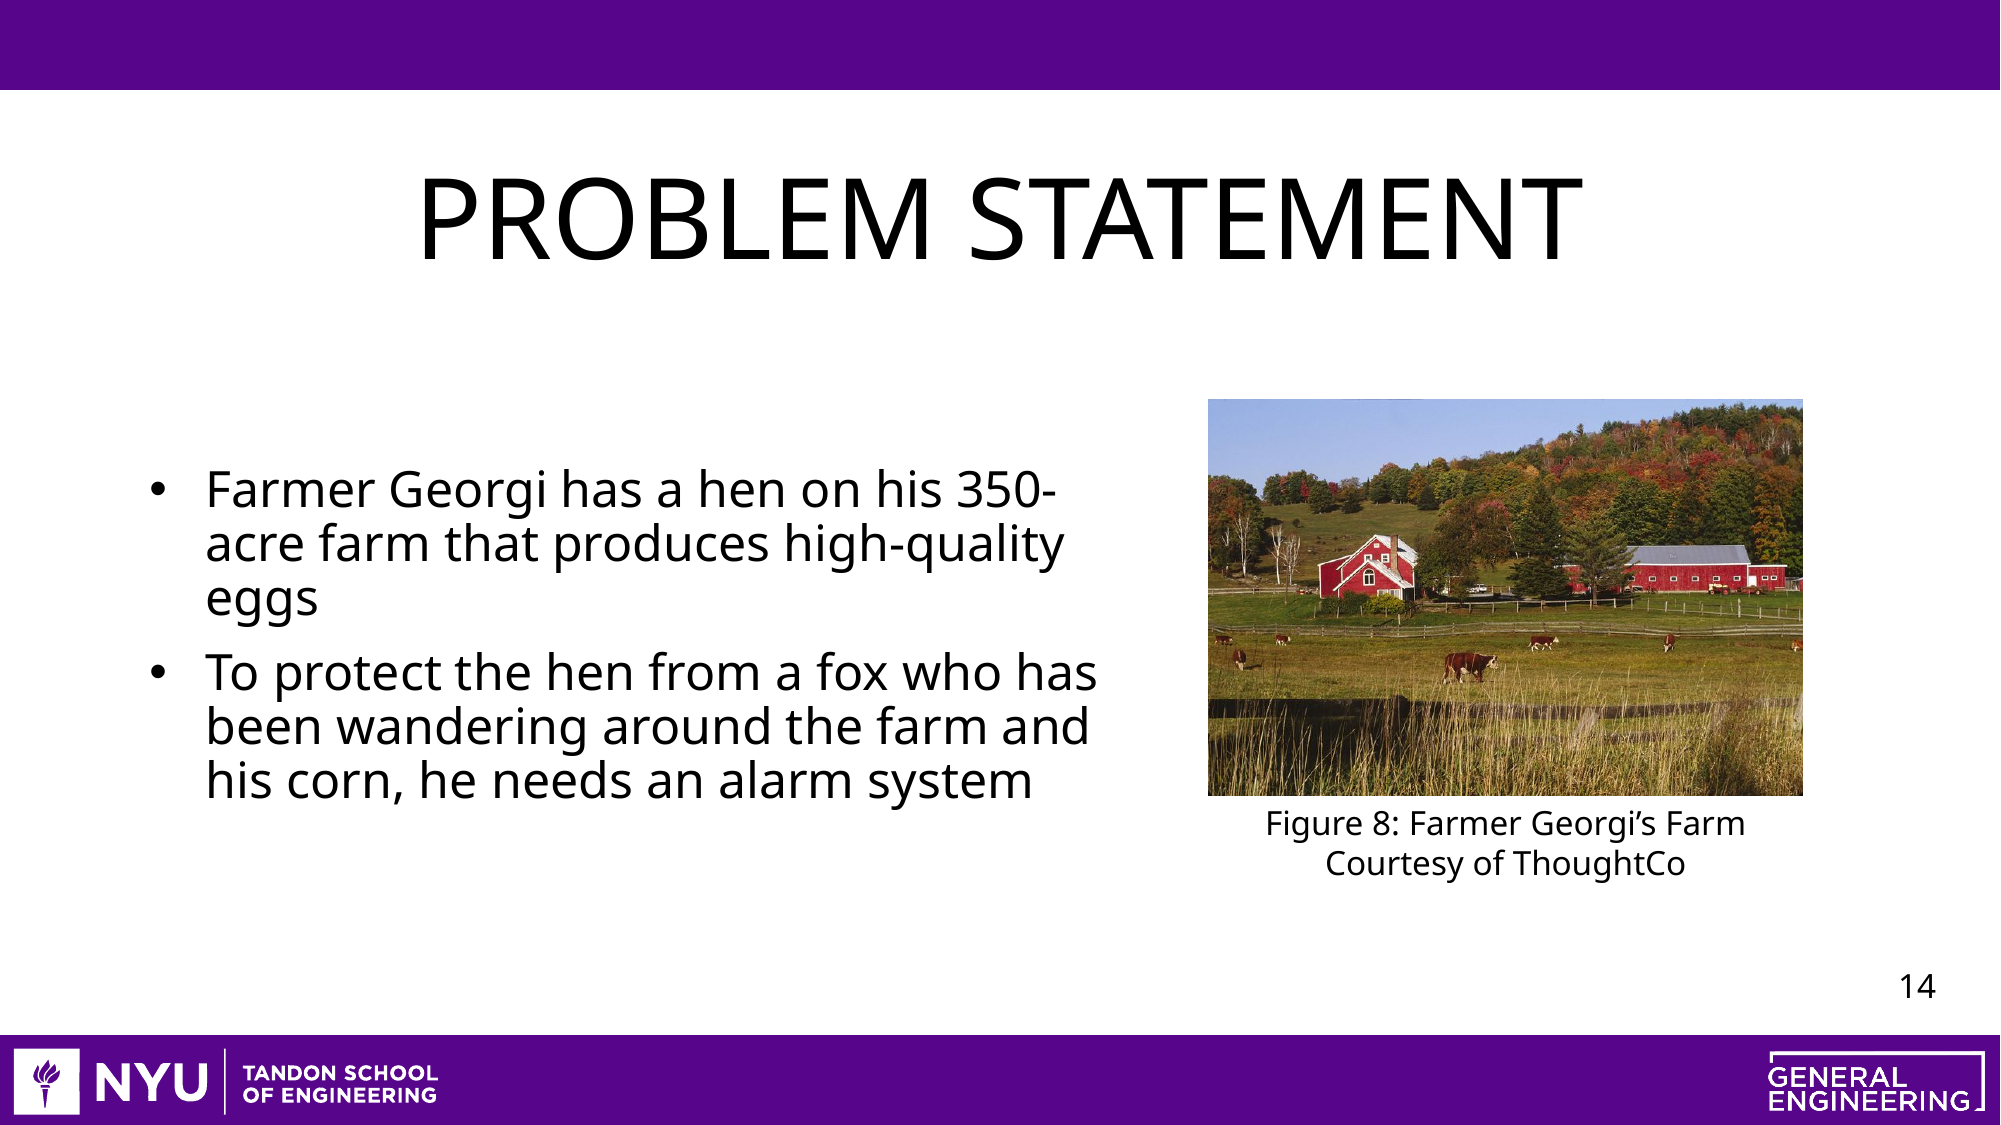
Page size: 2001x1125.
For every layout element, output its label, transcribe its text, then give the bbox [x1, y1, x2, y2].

text_box Figure 8: Farmer Georgi’s Farm Courtesy of ThoughtCo [1157, 795, 1855, 890]
picture [13, 1048, 438, 1115]
picture [1208, 399, 1803, 796]
text_box 14 [1802, 958, 1951, 1013]
title PROBLEM STATEMENT [92, 132, 1908, 292]
text_box [0, 0, 2000, 91]
subtitle Farmer Georgi has a hen on his 350-acre farm that produces high-quality eggs To protect the hen from a fox who has been wandering around the farm and his corn, he needs an alarm system [134, 315, 1120, 959]
text_box [0, 1034, 2000, 1125]
picture [1768, 1051, 1985, 1111]
